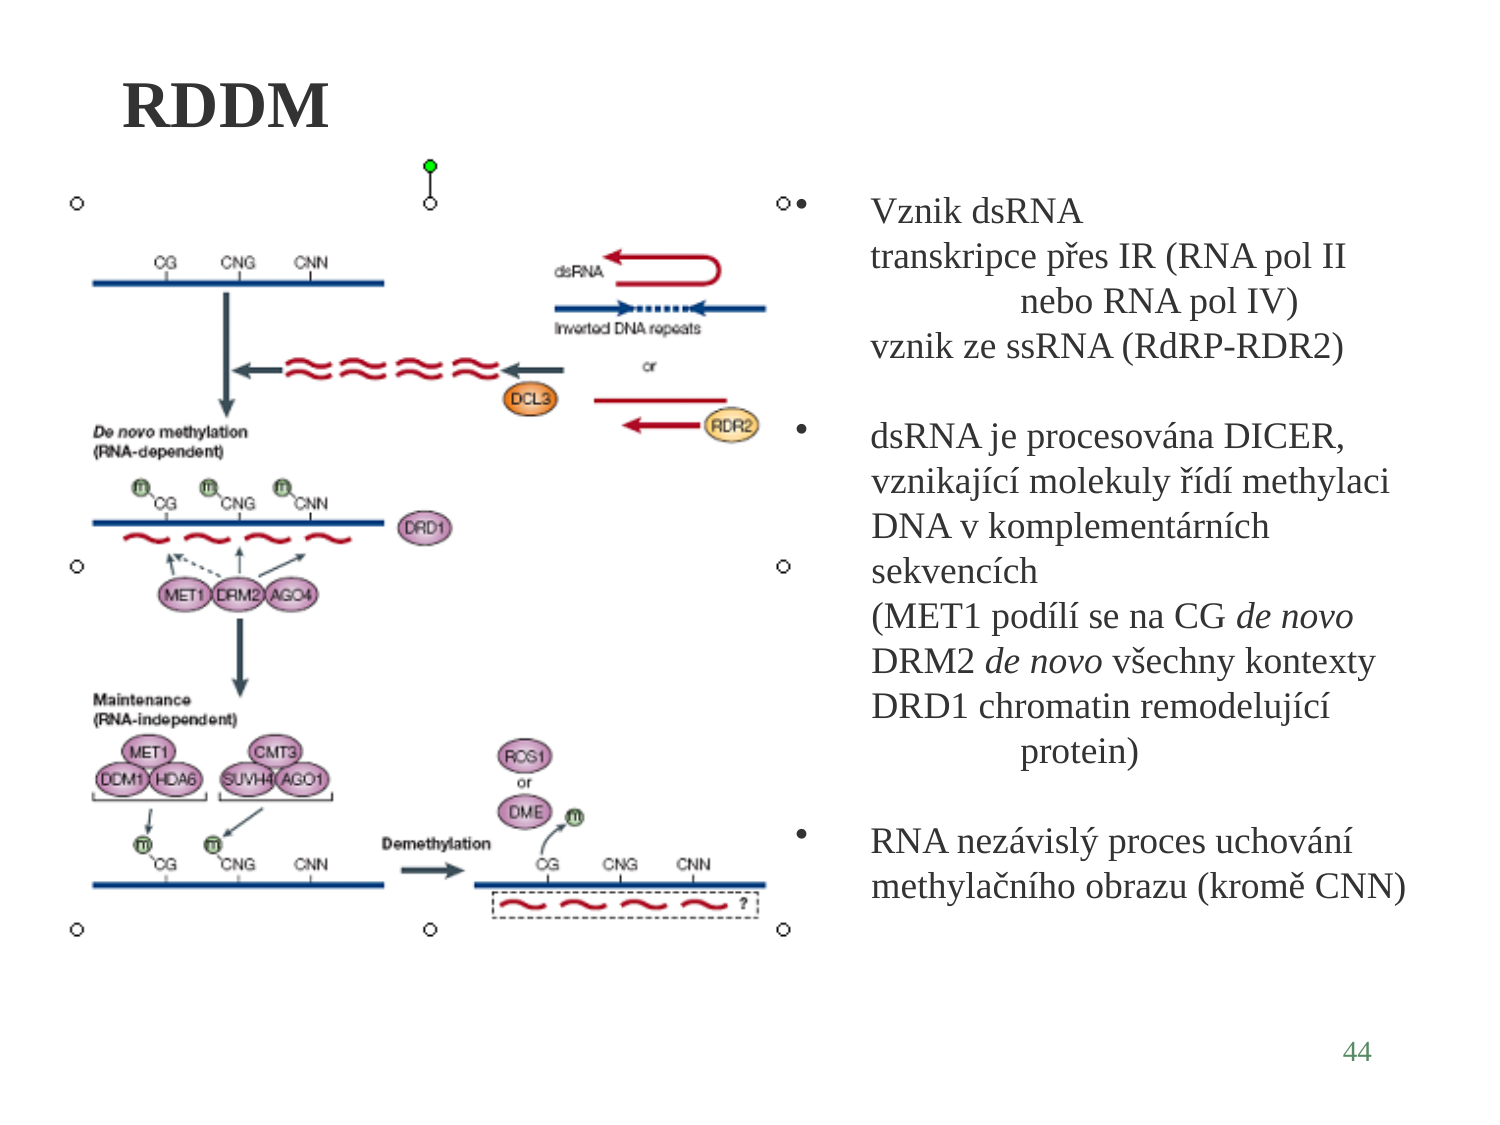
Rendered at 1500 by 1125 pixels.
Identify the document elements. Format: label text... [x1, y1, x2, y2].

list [0, 148, 885, 1043]
text_box RDDM [107, 53, 379, 147]
text_box Vznik dsRNA transkripce přes IR (RNA pol II nebo RNA pol IV) vznik ze ssRNA (RdRP-RDR2) dsRNA je procesována DICER, vznikající molekuly řídí methylaci DNA v komplementárních sekvencích (MET1 podílí se na CG de novo DRM2 de novo všechny kontexty DRD1 chromatin remodelující protein) RNA nezávislý proces uchování methylačního obrazu (kromě CNN) [888, 178, 1500, 959]
slide_number 44 [1074, 1025, 1388, 1100]
